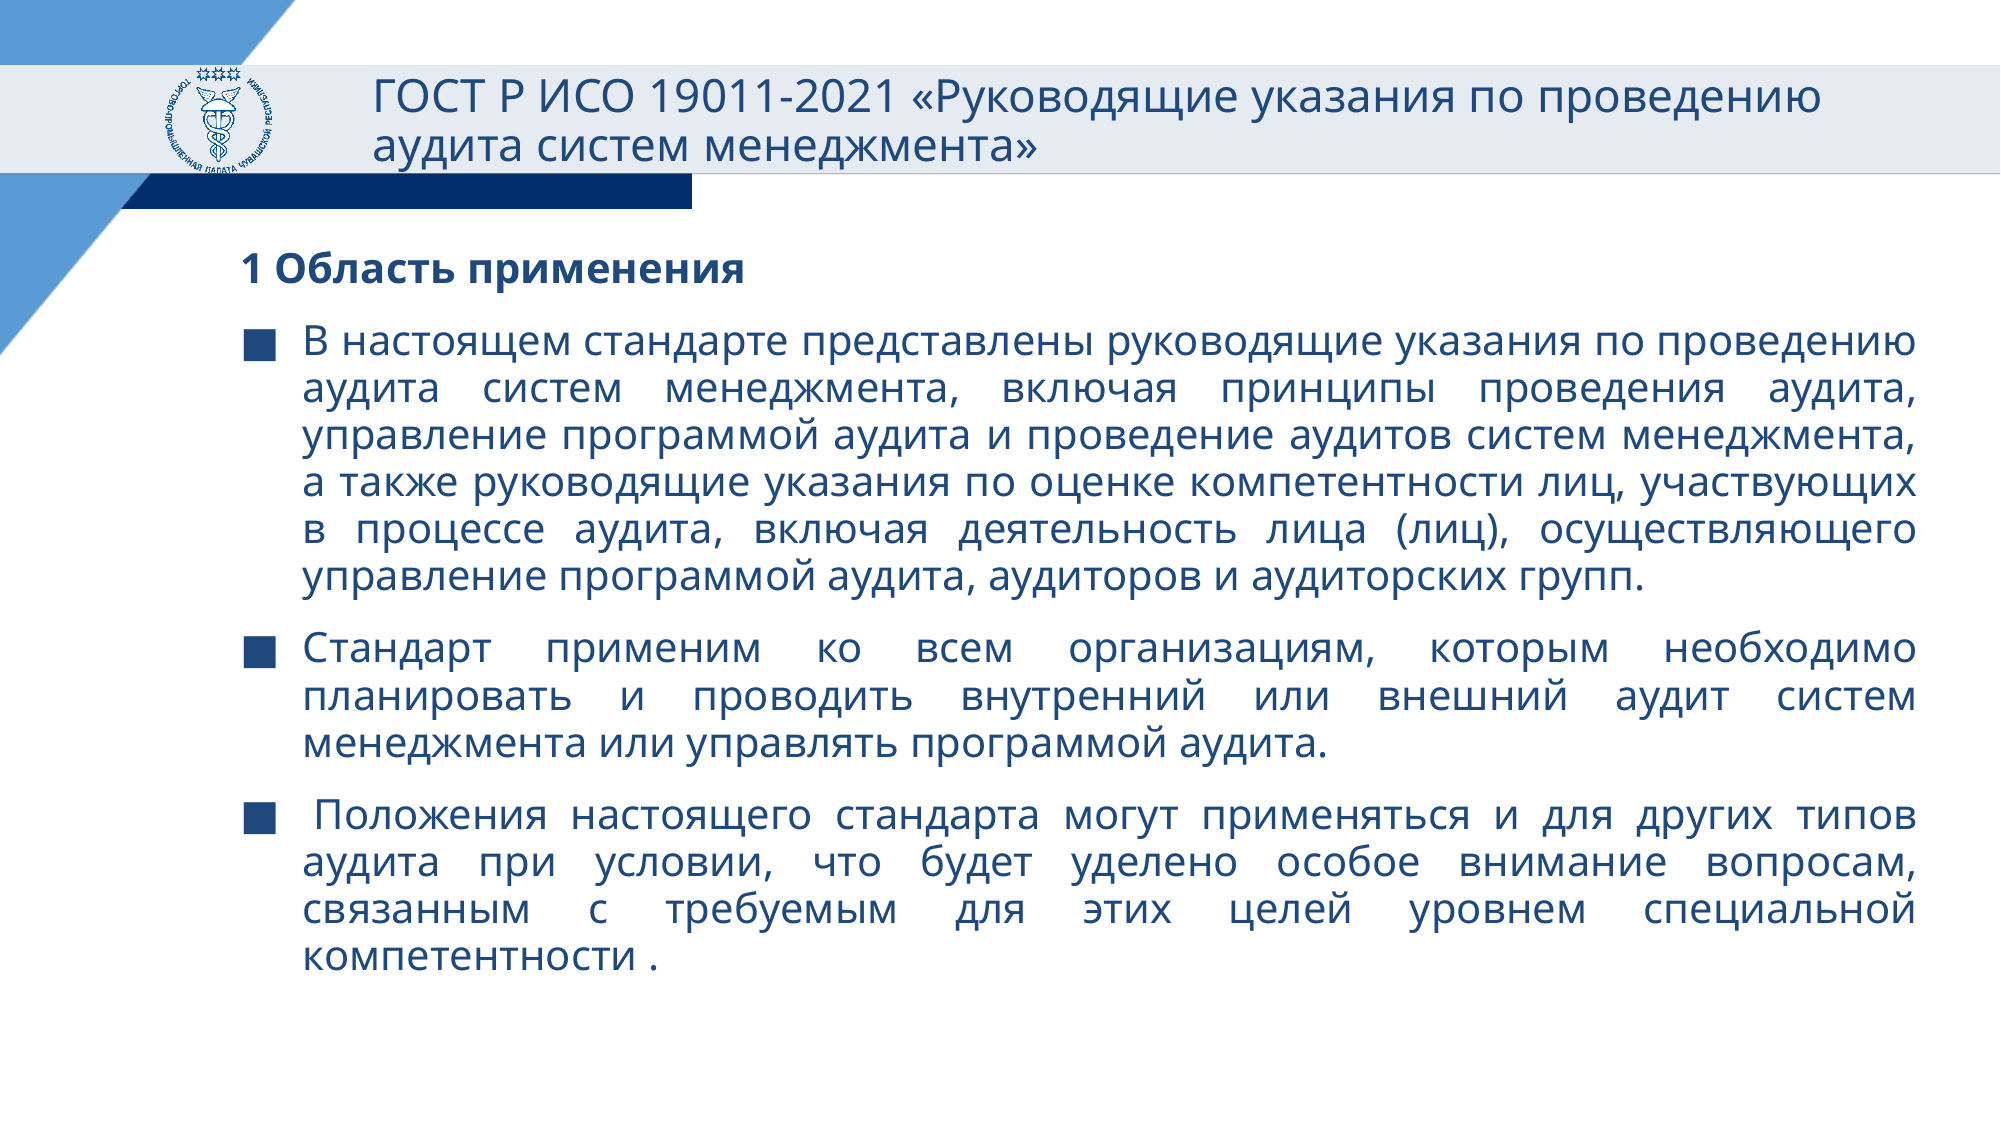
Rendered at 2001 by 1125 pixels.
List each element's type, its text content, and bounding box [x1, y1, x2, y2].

picture [0, 0, 2001, 355]
list 1 Область применения В настоящем стандарте представлены руководящие указания по проведению аудита систем менеджмента, включая принципы проведения аудита, управление программой аудита и проведение аудитов систем менеджмента, а также руководящие указания по оценке компетентности лиц, участвующих в процессе аудита, включая деятельность лица (лиц), осуществляющего управление программой аудита, аудиторов и аудиторских групп. Стандарт применим ко всем организациям, которым необходимо планировать и проводить внутренний или внешний аудит систем менеджмента или управлять программой аудита. Положения настоящего стандарта могут применяться и для других типов аудита при условии, что будет уделено особое внимание вопросам, связанным с требуемым для этих целей уровнем специальной компетентности . [225, 238, 1933, 1045]
title ГОСТ Р ИСО 19011-2021 «Руководящие указания по проведению аудита систем менеджмента» [357, 66, 1933, 169]
